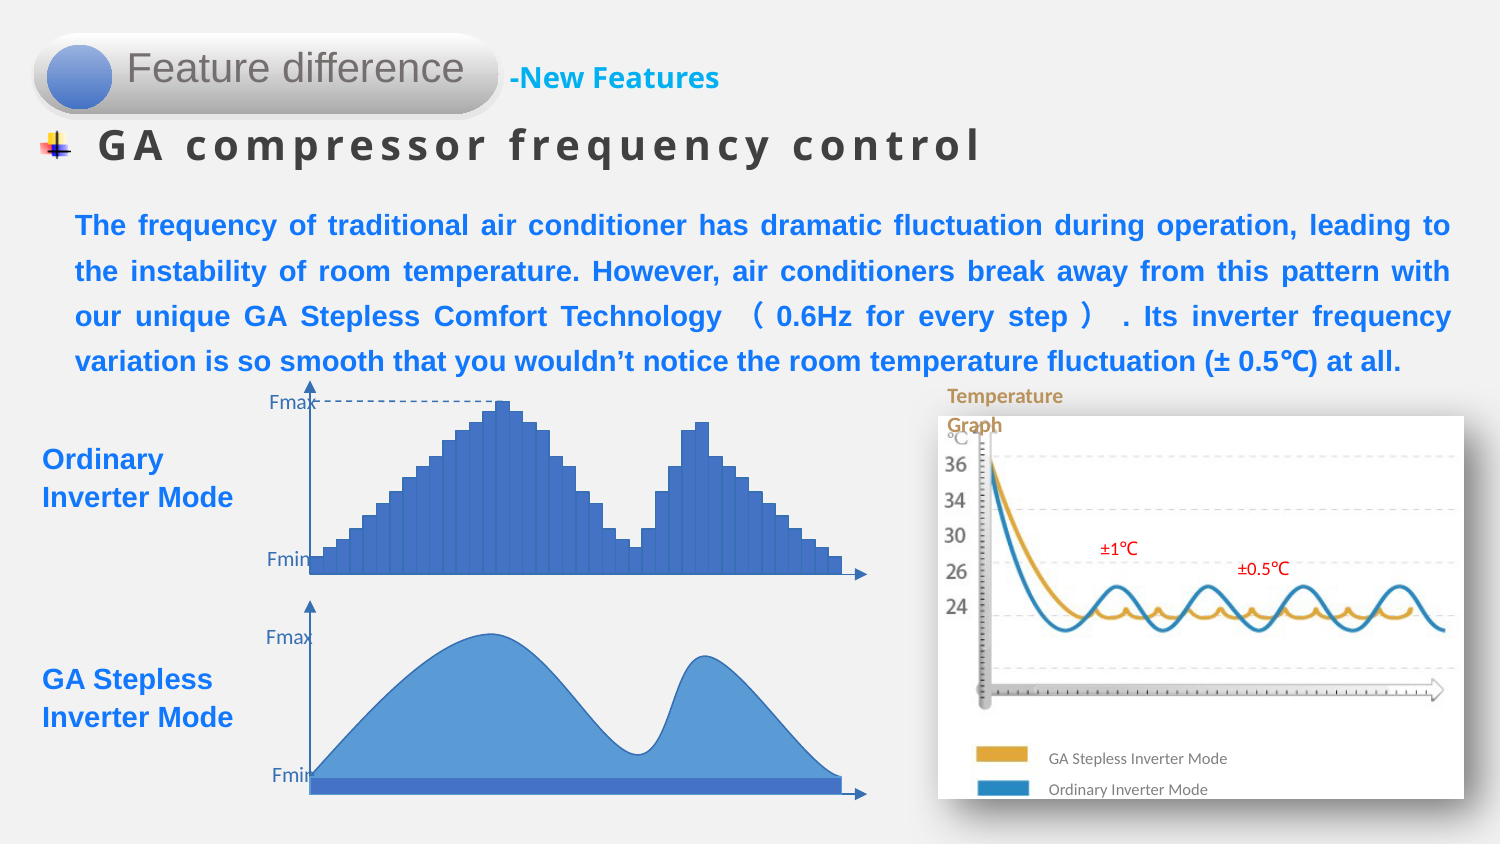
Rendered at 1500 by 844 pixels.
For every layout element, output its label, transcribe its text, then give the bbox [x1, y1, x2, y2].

picture [40, 129, 71, 159]
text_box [265, 600, 868, 795]
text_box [31, 30, 504, 120]
text_box GA compressor frequency control [26, 111, 995, 177]
text_box The frequency of traditional air conditioner has dramatic fluctuation during operation, leading to the instability of room temperature. However, air conditioners break away from this pattern with our unique GA Stepless Comfort Technology（0.6Hz for every step）. Its inverter frequency variation is so smooth that you wouldn’t notice the room temperature fluctuation (± 0.5℃) at all. [60, 188, 1467, 386]
text_box Ordinary Inverter Mode [27, 429, 267, 521]
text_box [267, 380, 868, 575]
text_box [932, 371, 1464, 807]
text_box -New Features [504, 51, 735, 102]
text_box GA Stepless Inverter Mode [27, 649, 260, 741]
